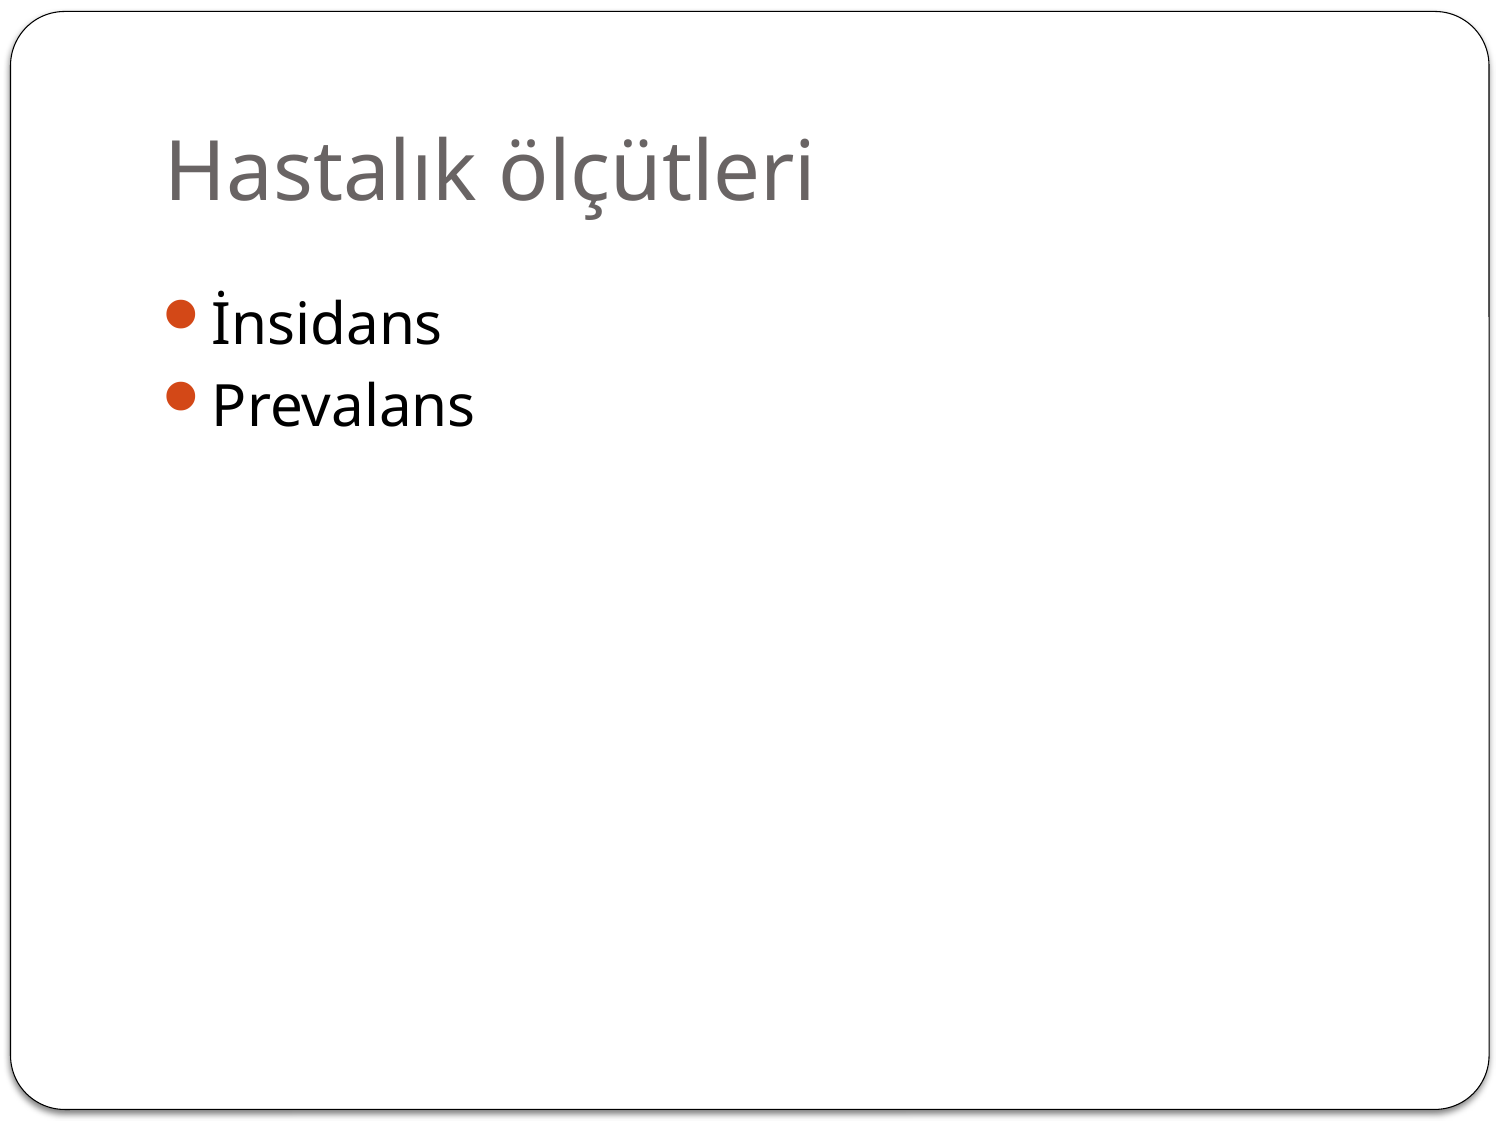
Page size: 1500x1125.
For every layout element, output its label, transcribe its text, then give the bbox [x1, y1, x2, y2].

title Hastalık ölçütleri [150, 45, 1425, 233]
list İnsidans Prevalans [147, 278, 1423, 1029]
